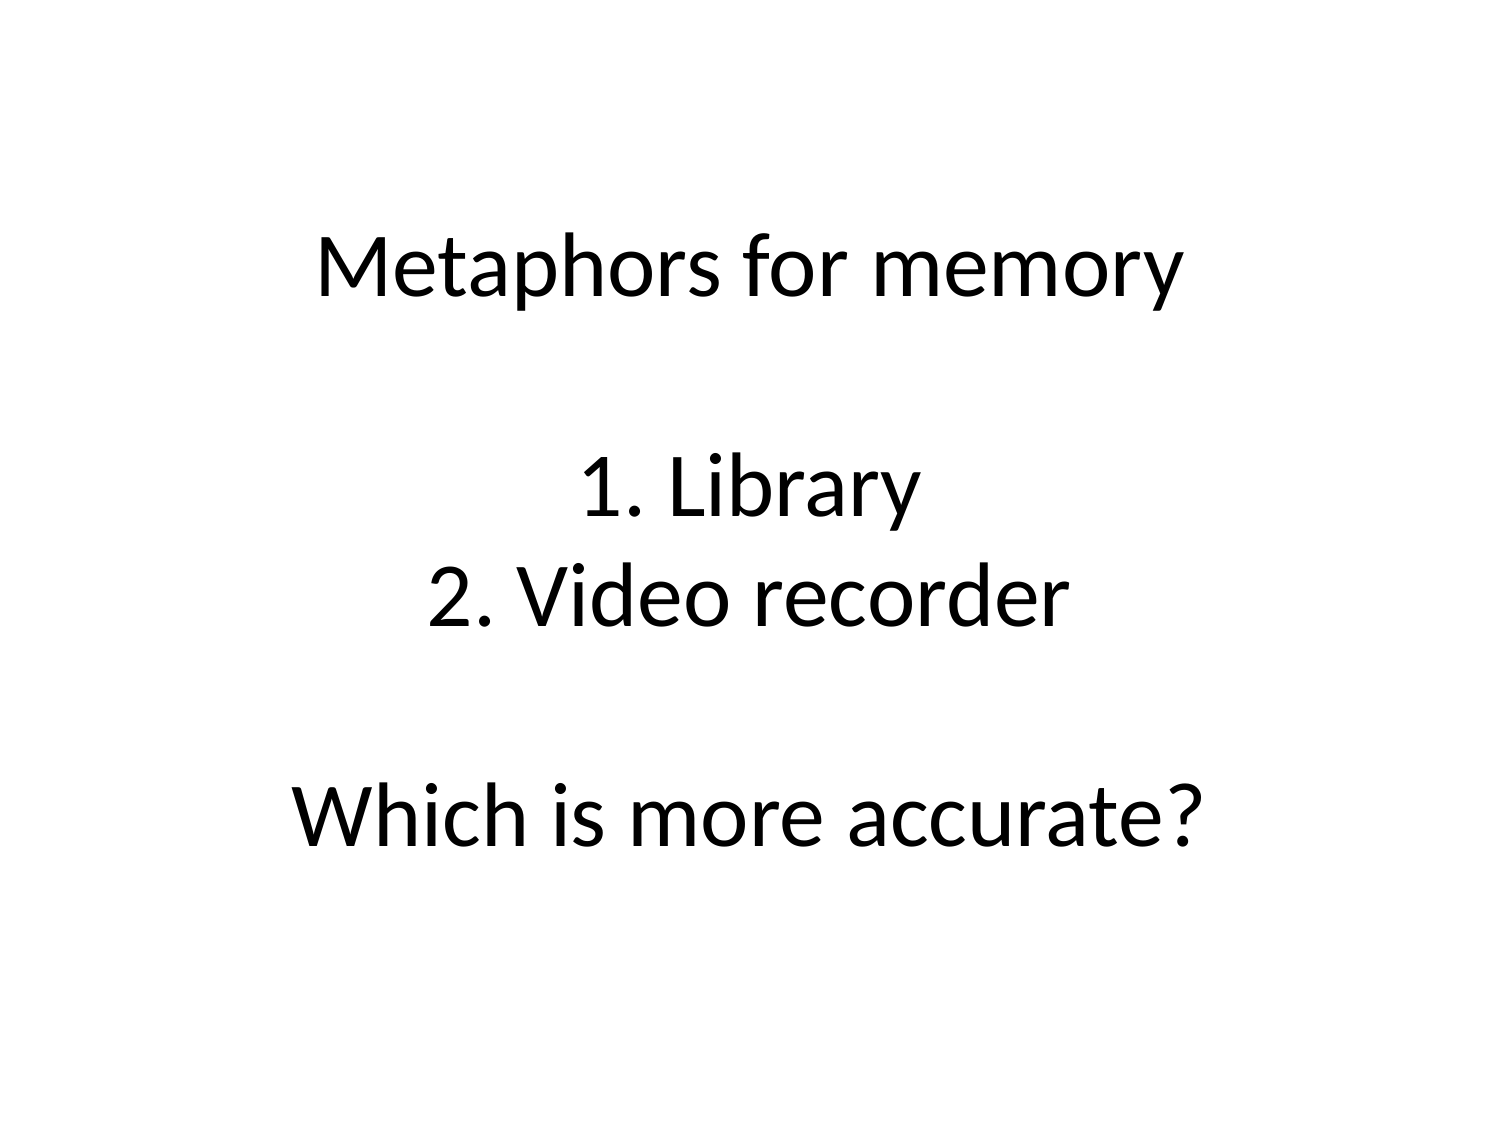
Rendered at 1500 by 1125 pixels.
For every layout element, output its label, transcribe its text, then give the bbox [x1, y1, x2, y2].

title Metaphors for memory 1. Library 2. Video recorder Which is more accurate? [75, 45, 1425, 1025]
